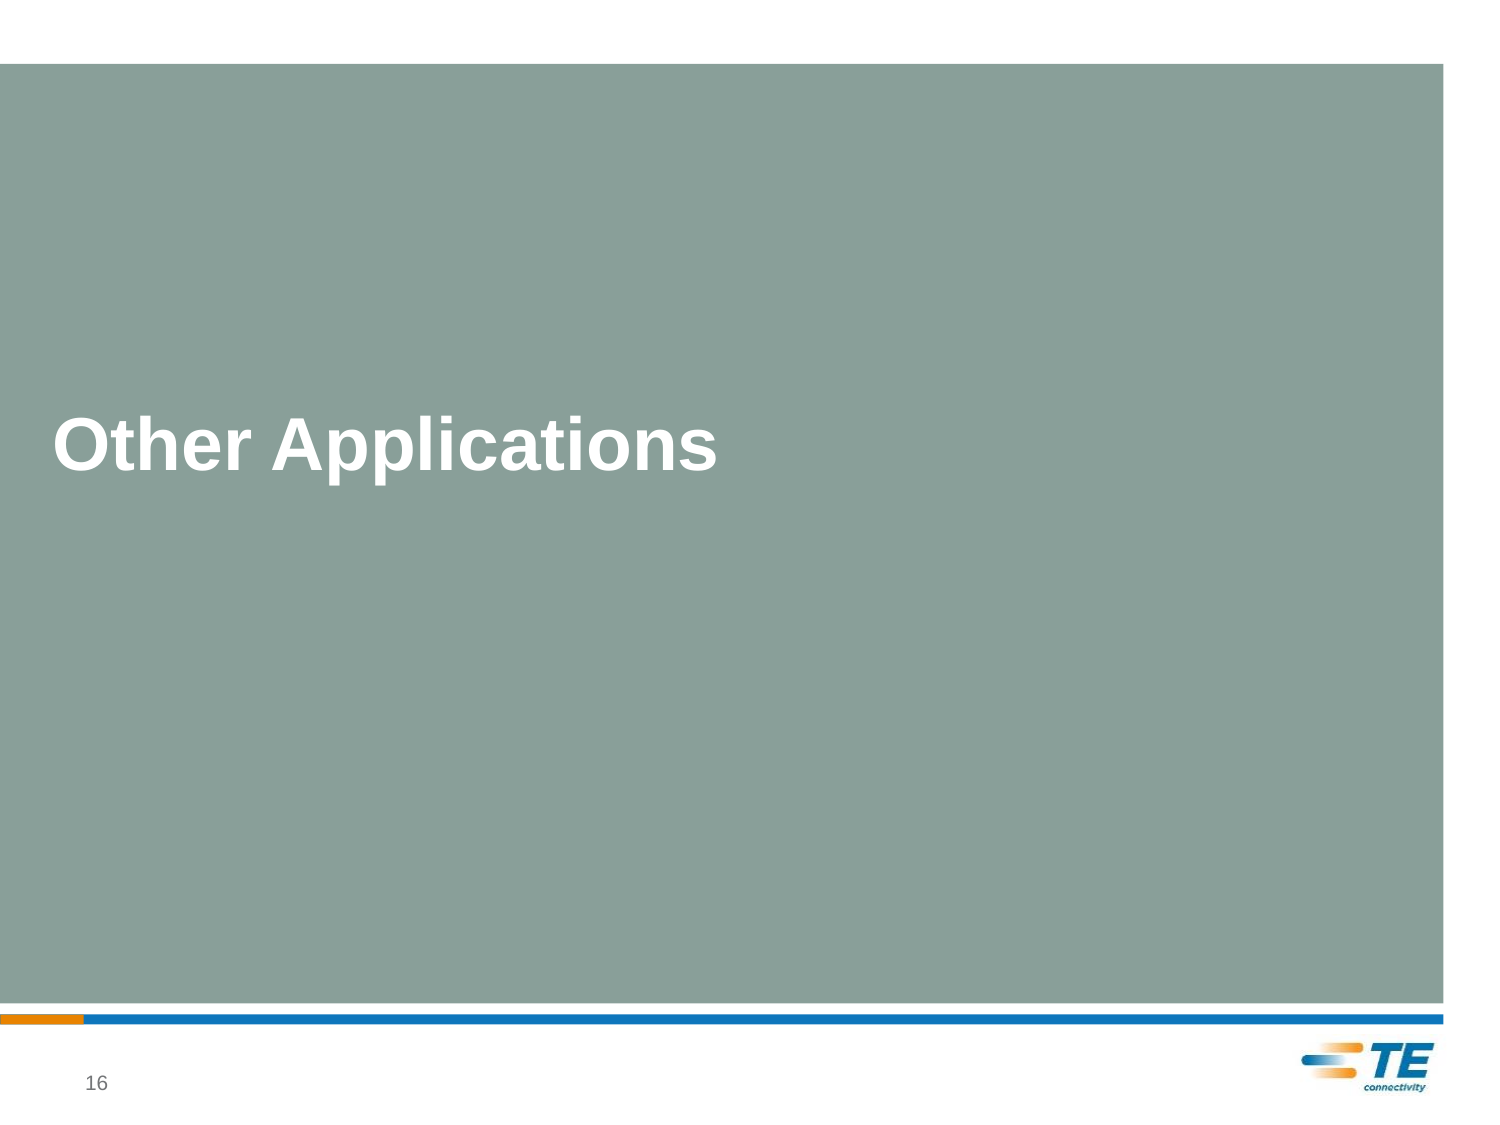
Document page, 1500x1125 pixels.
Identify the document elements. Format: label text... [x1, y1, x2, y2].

title Other Applications [37, 181, 1162, 495]
slide_number 16 [10, 1052, 124, 1113]
picture [1284, 1034, 1452, 1096]
